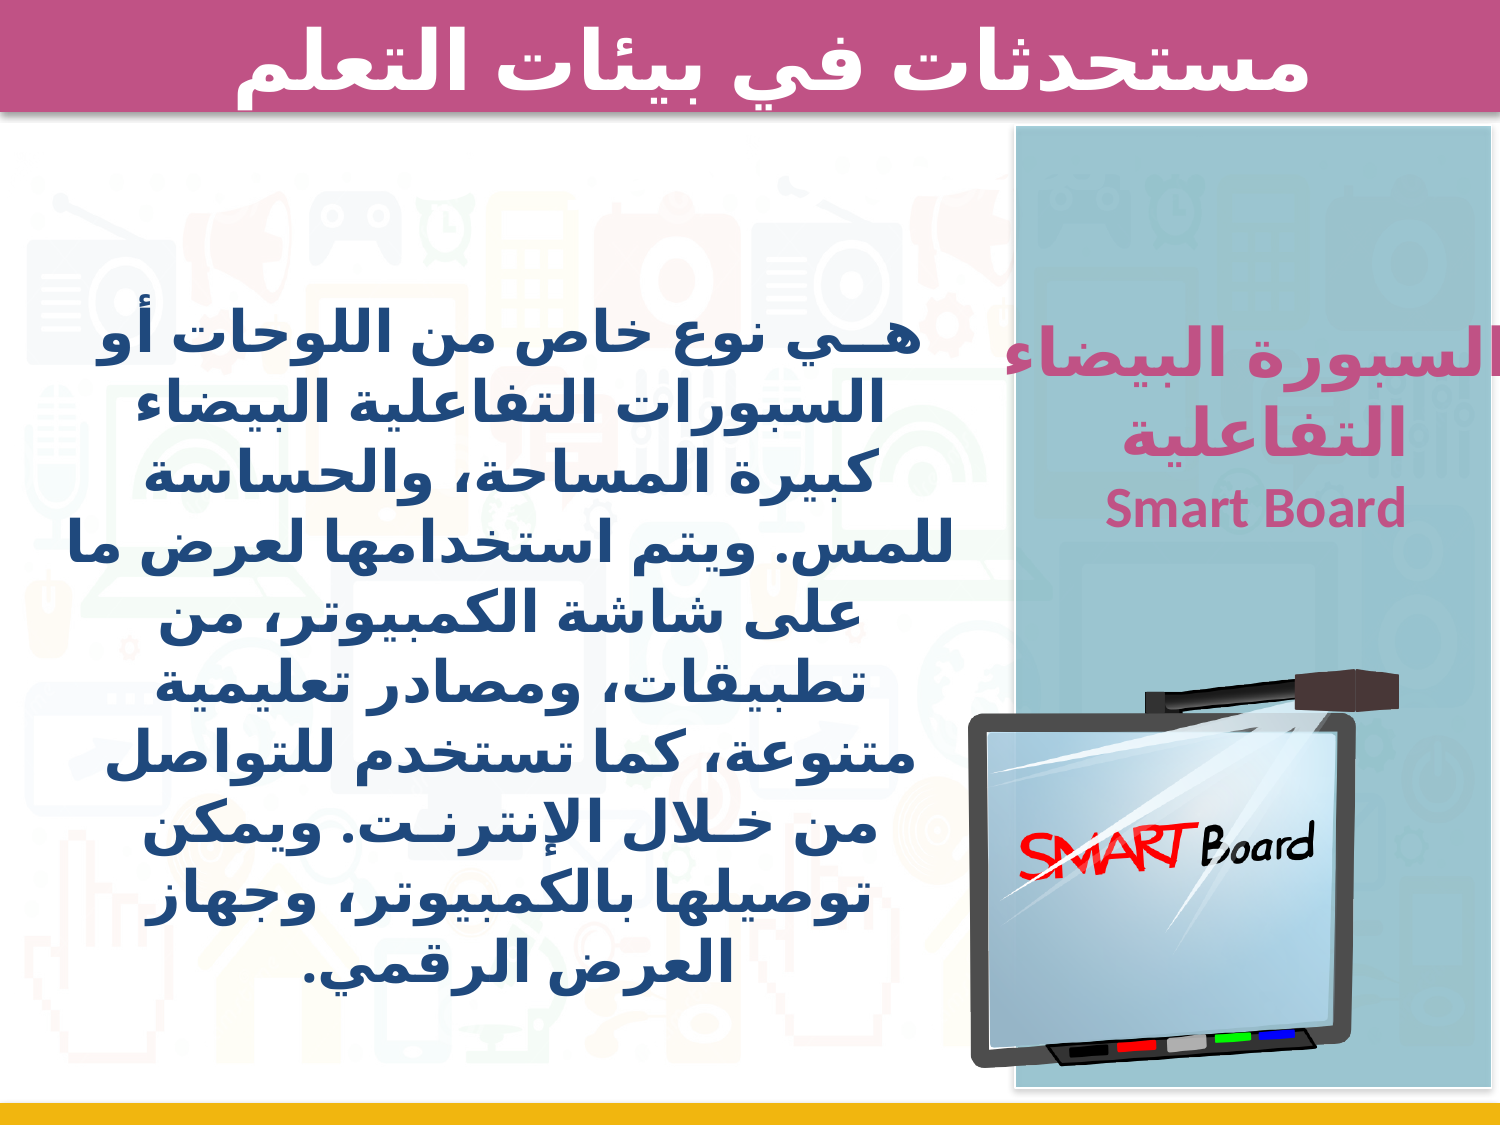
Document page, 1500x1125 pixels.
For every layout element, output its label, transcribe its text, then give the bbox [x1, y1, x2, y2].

text_box مستحدثات في بيئات التعلم الصفي والمدرسي [148, 0, 1399, 54]
text_box [1014, 124, 1492, 134]
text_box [6, 135, 1495, 1085]
text_box مستحدثات في بيئات التعلم الصفي والمدرسي [148, 63, 1399, 133]
picture [968, 669, 1399, 1069]
